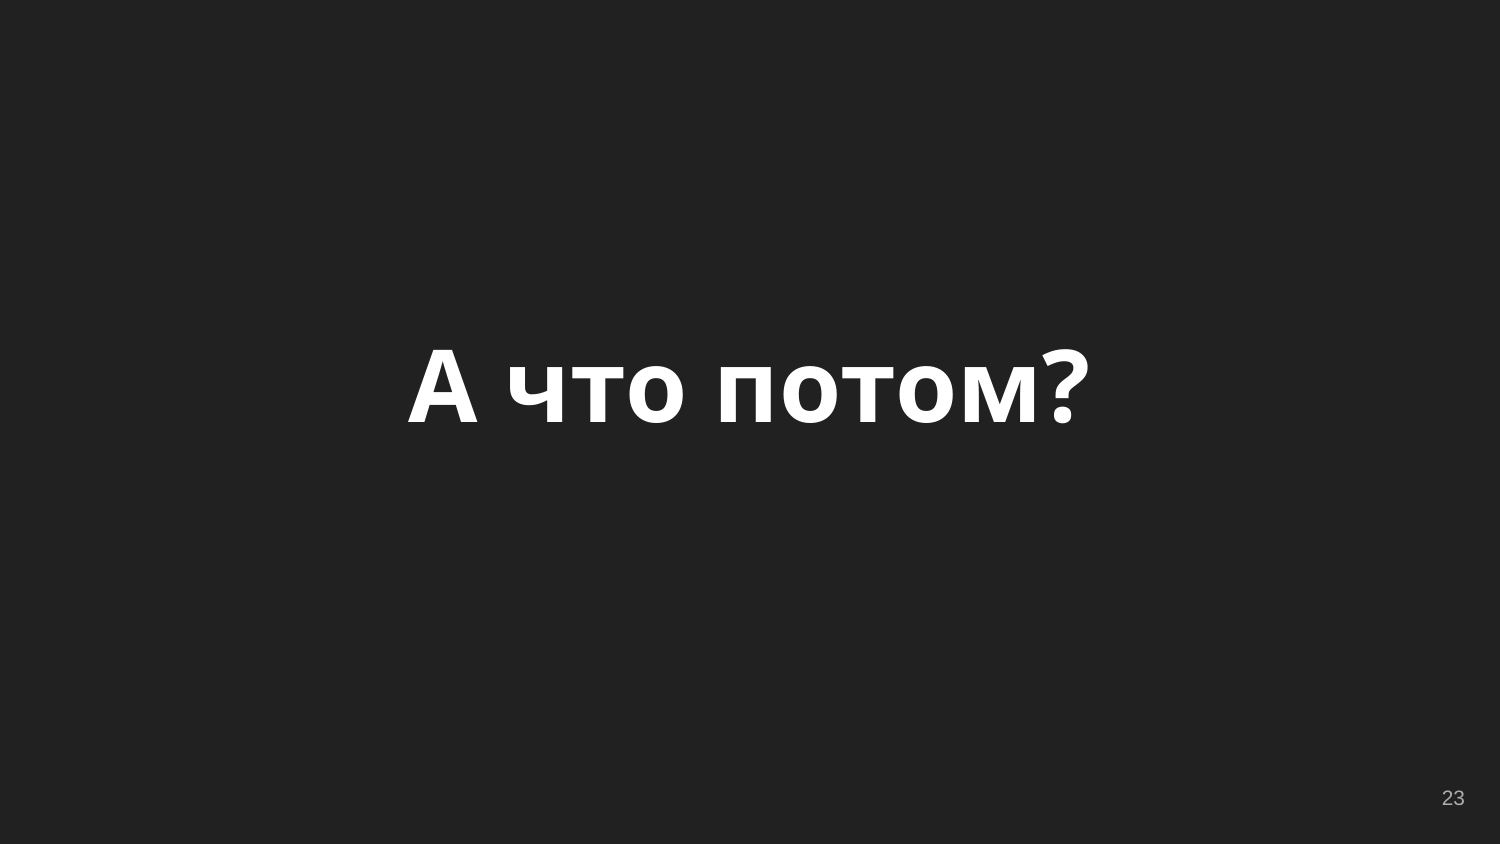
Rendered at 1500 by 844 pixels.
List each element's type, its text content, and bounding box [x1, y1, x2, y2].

slide_number ‹#› [1389, 764, 1480, 830]
title А что потом? [51, 305, 1449, 458]
